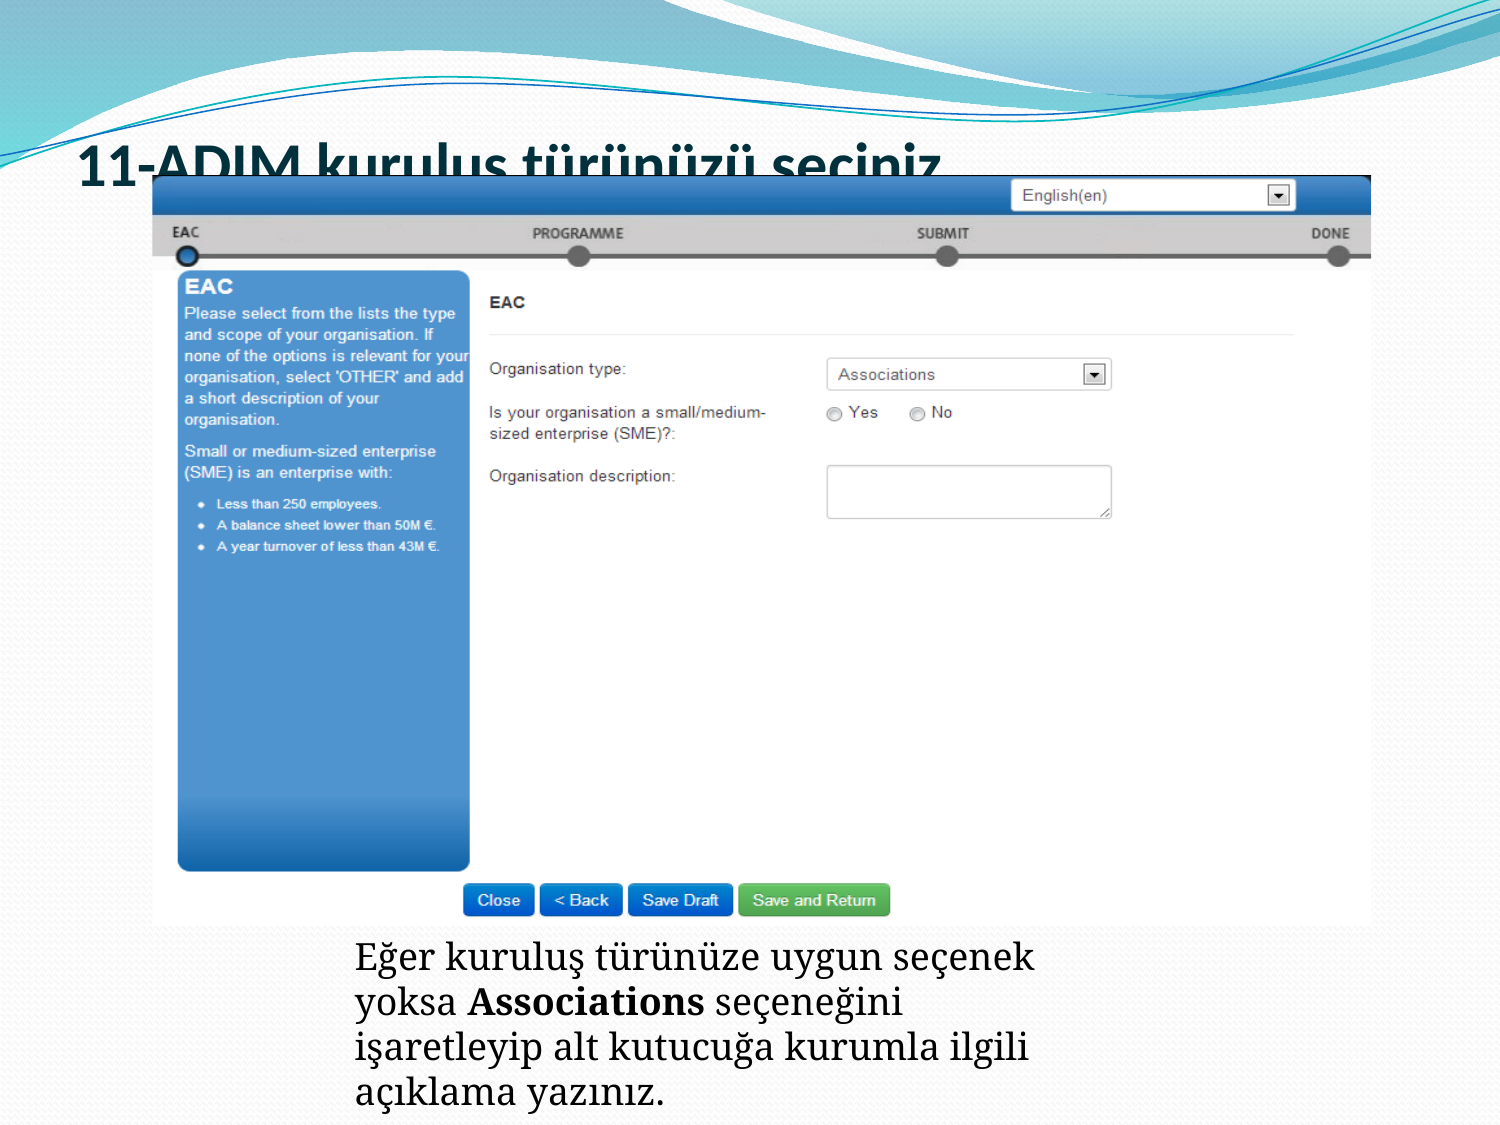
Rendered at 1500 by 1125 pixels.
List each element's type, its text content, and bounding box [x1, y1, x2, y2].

title 11-ADIM kuruluş türünüzü seçiniz. [75, 115, 1438, 303]
picture [152, 175, 1372, 926]
text_box Eğer kuruluş türünüze uygun seçenek yoksa Associations seçeneğini işaretleyip alt kutucuğa kurumla ilgili açıklama yazınız. [339, 939, 1090, 1121]
